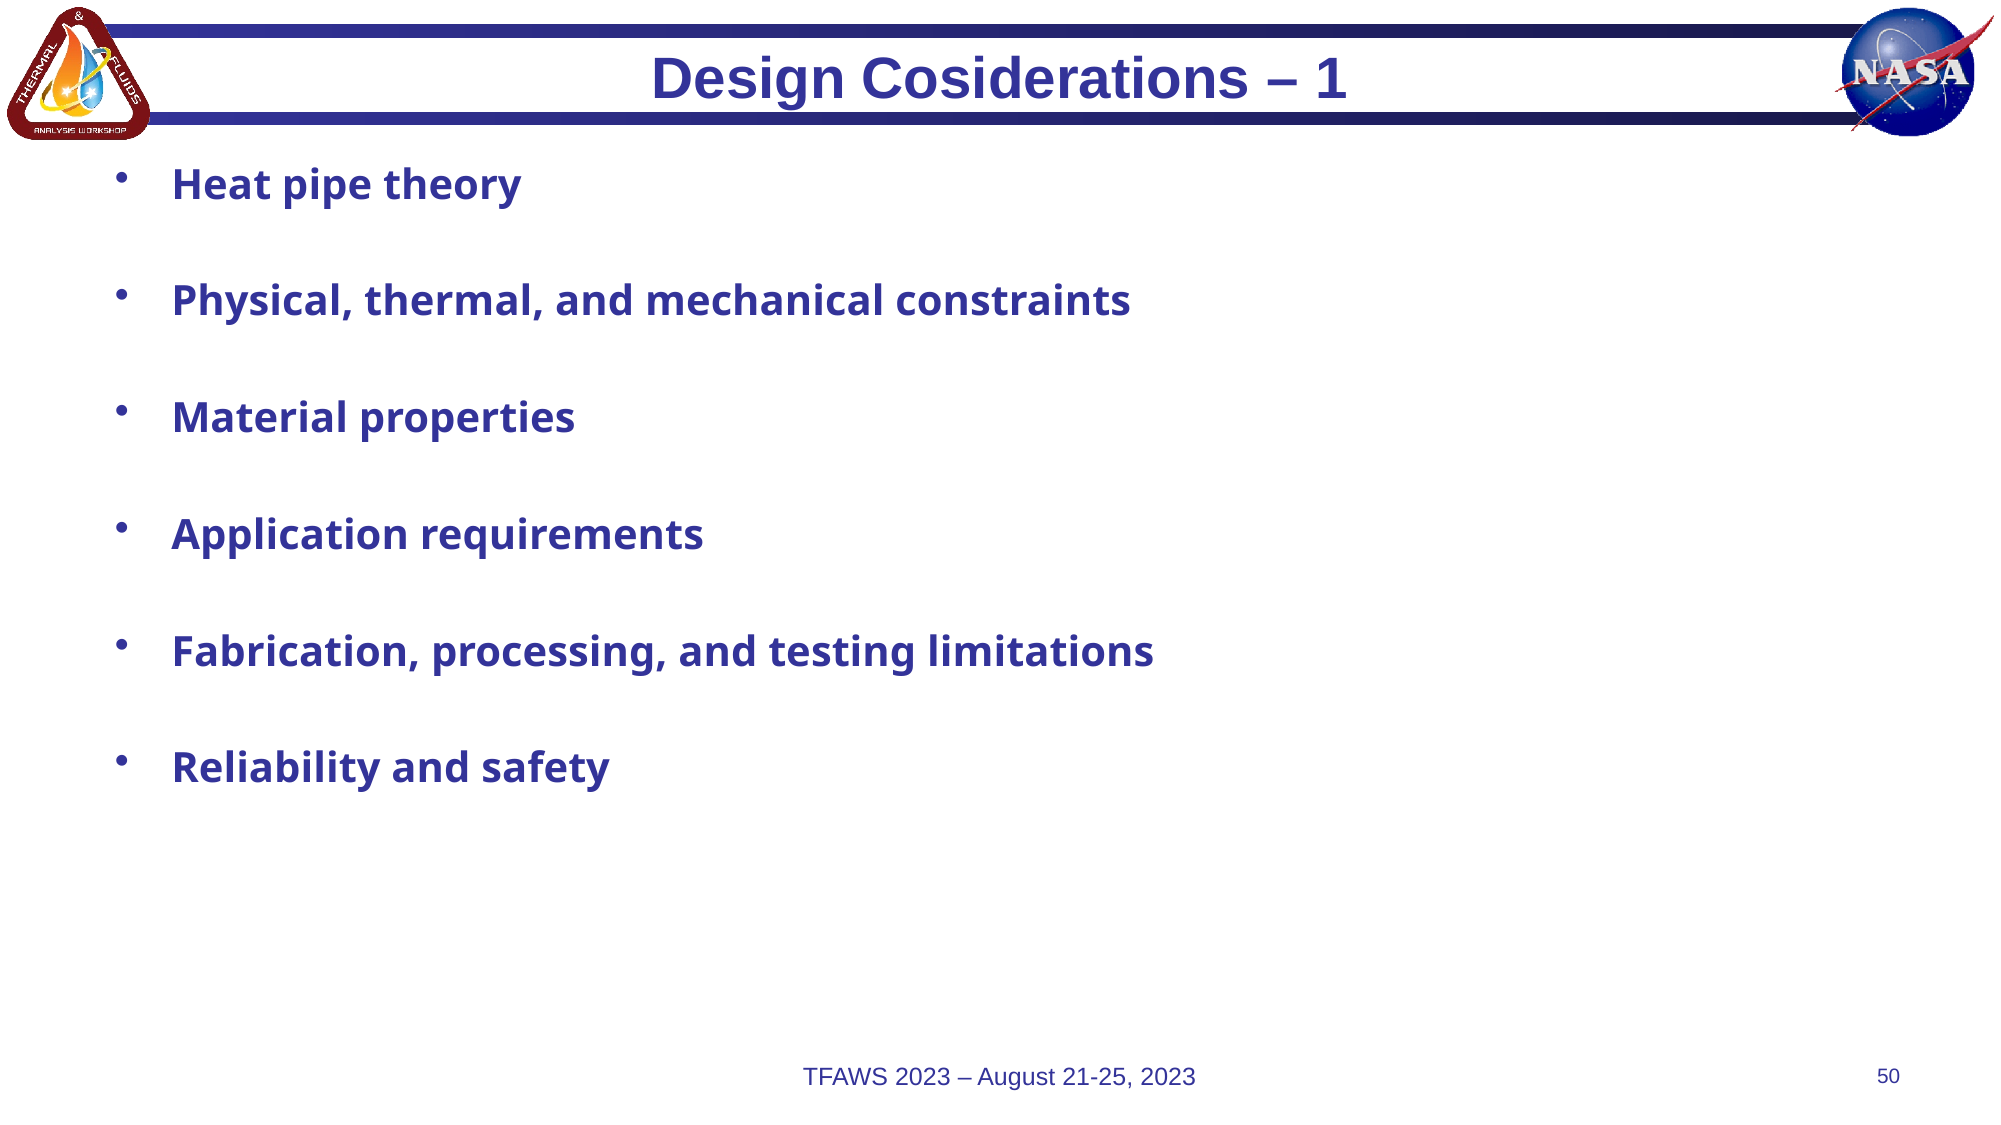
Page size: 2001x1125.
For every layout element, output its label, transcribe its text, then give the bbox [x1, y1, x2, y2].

list Heat pipe theory Physical, thermal, and mechanical constraints Material properties Application requirements Fabrication, processing, and testing limitations Reliability and safety [99, 149, 1901, 1038]
slide_number 50 [1483, 1049, 1901, 1101]
picture [7, 7, 150, 141]
picture [1824, 0, 2000, 149]
footer TFAWS 2023 – August 21-25, 2023 [599, 1049, 1401, 1101]
title Design Cosiderations – 1 [99, 30, 1901, 119]
